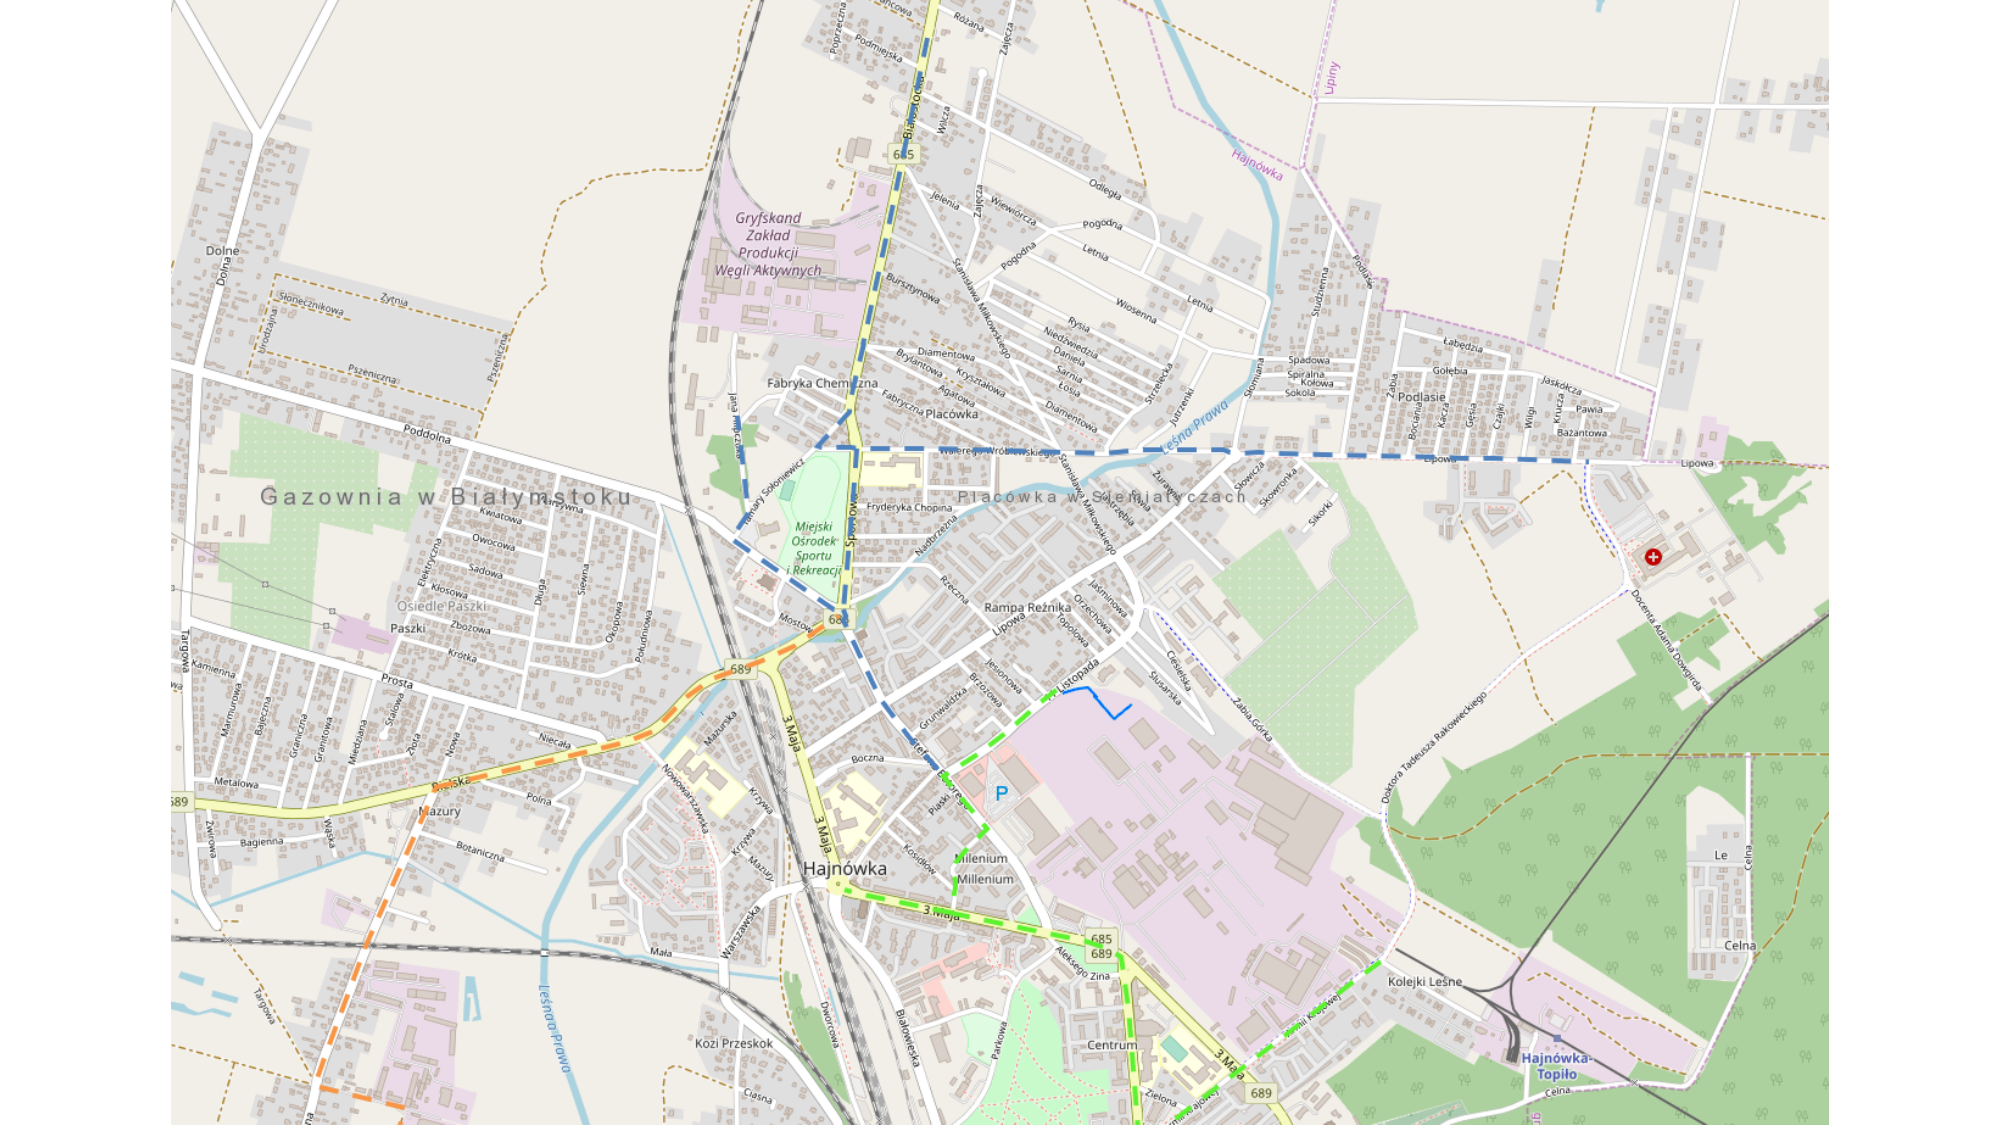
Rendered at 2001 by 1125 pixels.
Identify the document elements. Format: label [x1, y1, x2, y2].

picture [171, 0, 1829, 1125]
